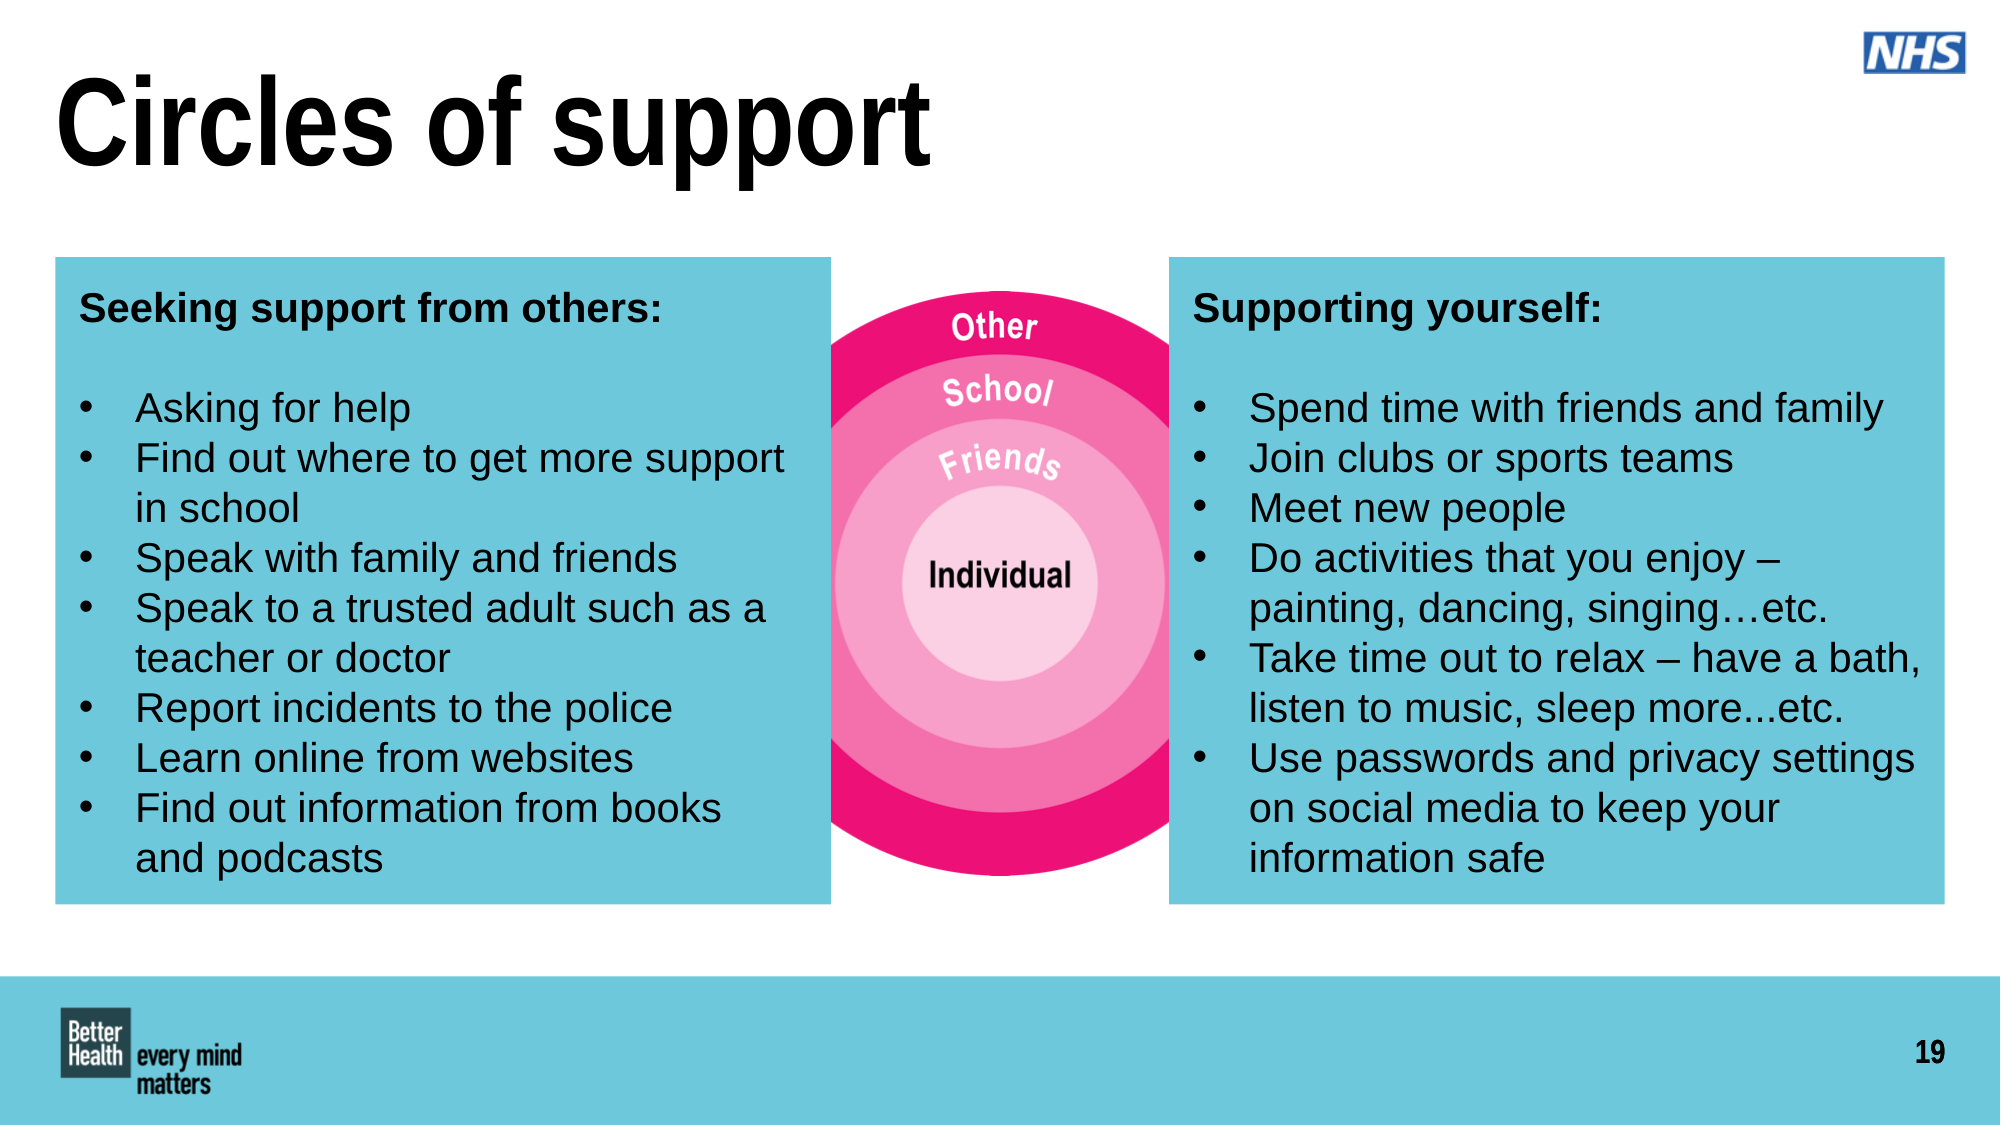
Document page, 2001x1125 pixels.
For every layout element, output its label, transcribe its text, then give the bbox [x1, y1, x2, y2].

text_box Seeking support from others: Asking for help Find out where to get more support in school Speak with family and friends Speak to a trusted adult such as a teacher or doctor Report incidents to the police Learn online from websites Find out information from books and podcasts [55, 257, 831, 905]
picture [707, 291, 1293, 876]
picture [34, 981, 268, 1121]
picture [1863, 31, 1968, 74]
title Circles of support [55, 57, 1467, 197]
text_box Supporting yourself: Spend time with friends and family Join clubs or sports teams Meet new people Do activities that you enjoy – painting, dancing, singing…etc. Take time out to relax – have a bath, listen to music, sleep more...etc. Use passwords and privacy settings on social media to keep your information safe [1169, 257, 1945, 905]
